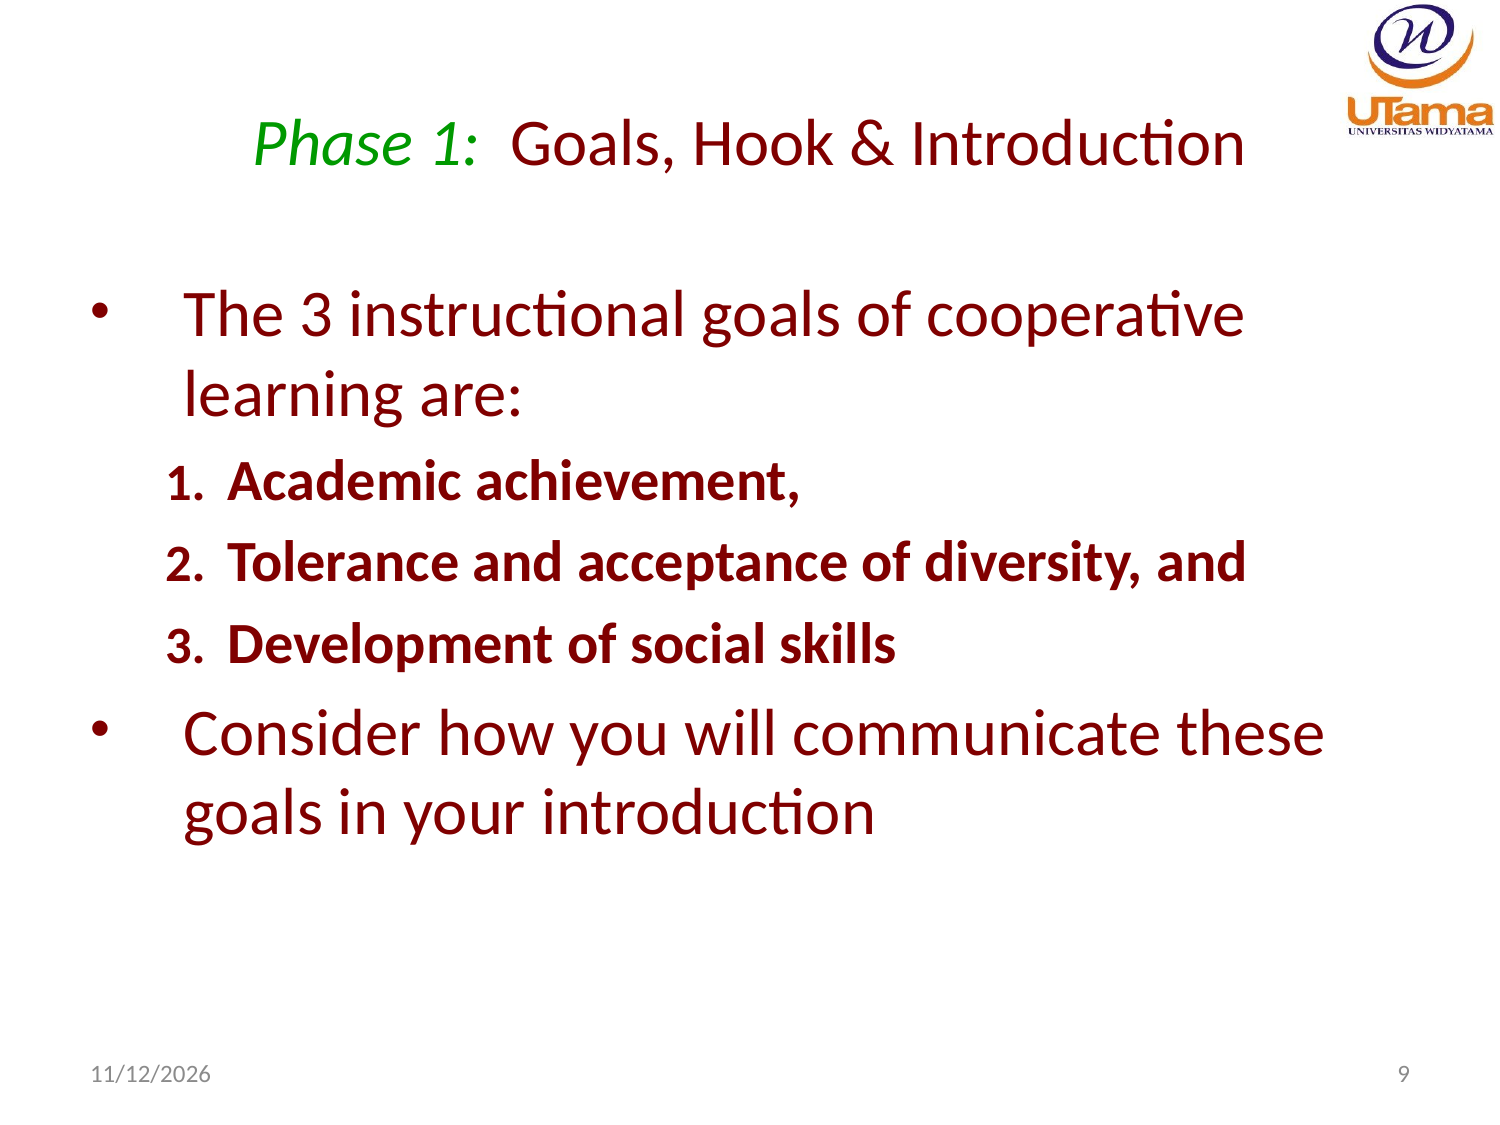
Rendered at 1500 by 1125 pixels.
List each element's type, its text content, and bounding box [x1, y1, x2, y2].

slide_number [75, 1042, 425, 1103]
title Phase 1: Goals, Hook & Introduction [75, 45, 1425, 233]
list The 3 instructional goals of cooperative learning are: Academic achievement, Tolerance and acceptance of diversity, and Development of social skills Consider how you will communicate these goals in your introduction [75, 262, 1425, 1005]
slide_number 9 [1074, 1042, 1425, 1103]
picture [1340, 0, 1500, 138]
